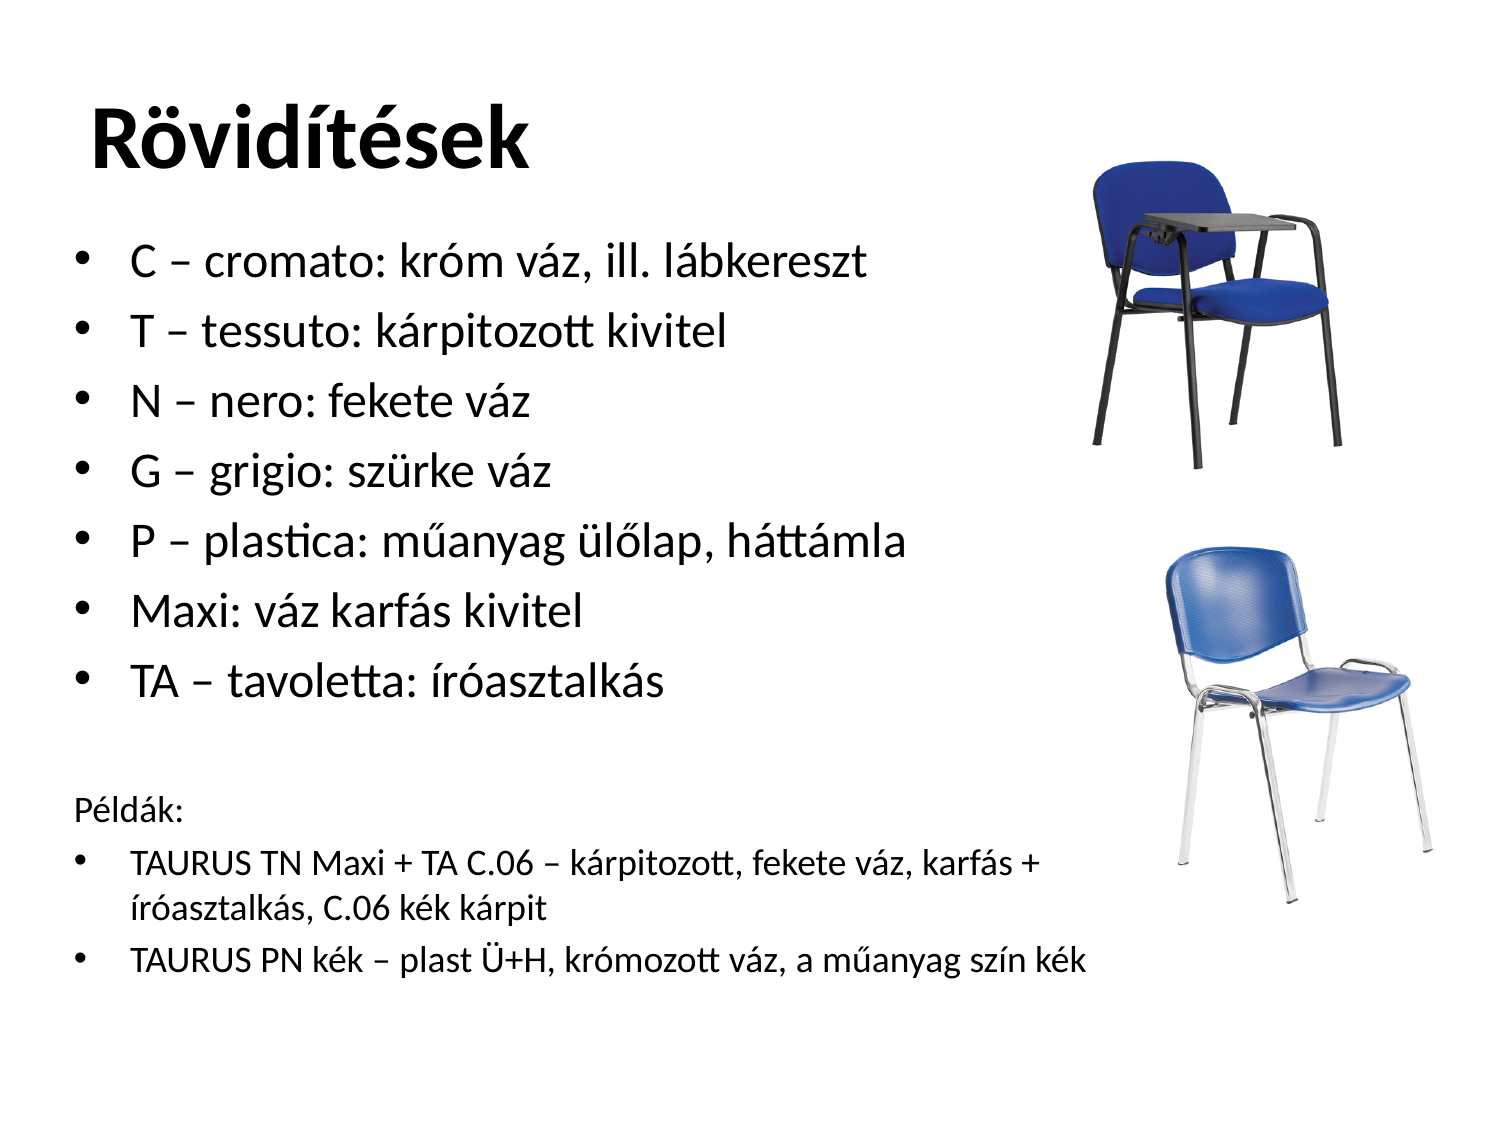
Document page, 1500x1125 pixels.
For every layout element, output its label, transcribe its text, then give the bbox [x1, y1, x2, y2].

picture [1163, 544, 1436, 906]
title Rövidítések [75, 38, 1425, 226]
list C – cromato: króm váz, ill. lábkereszt T – tessuto: kárpitozott kivitel N – nero: fekete váz G – grigio: szürke váz P – plastica: műanyag ülőlap, háttámla Maxi: váz karfás kivitel TA – tavoletta: íróasztalkás Példák: TAURUS TN Maxi + TA C.06 – kárpitozott, fekete váz, karfás + íróasztalkás, C.06 kék kárpit TAURUS PN kék – plast Ü+H, krómozott váz, a műanyag szín kék [58, 220, 1166, 1005]
picture [1092, 160, 1344, 470]
